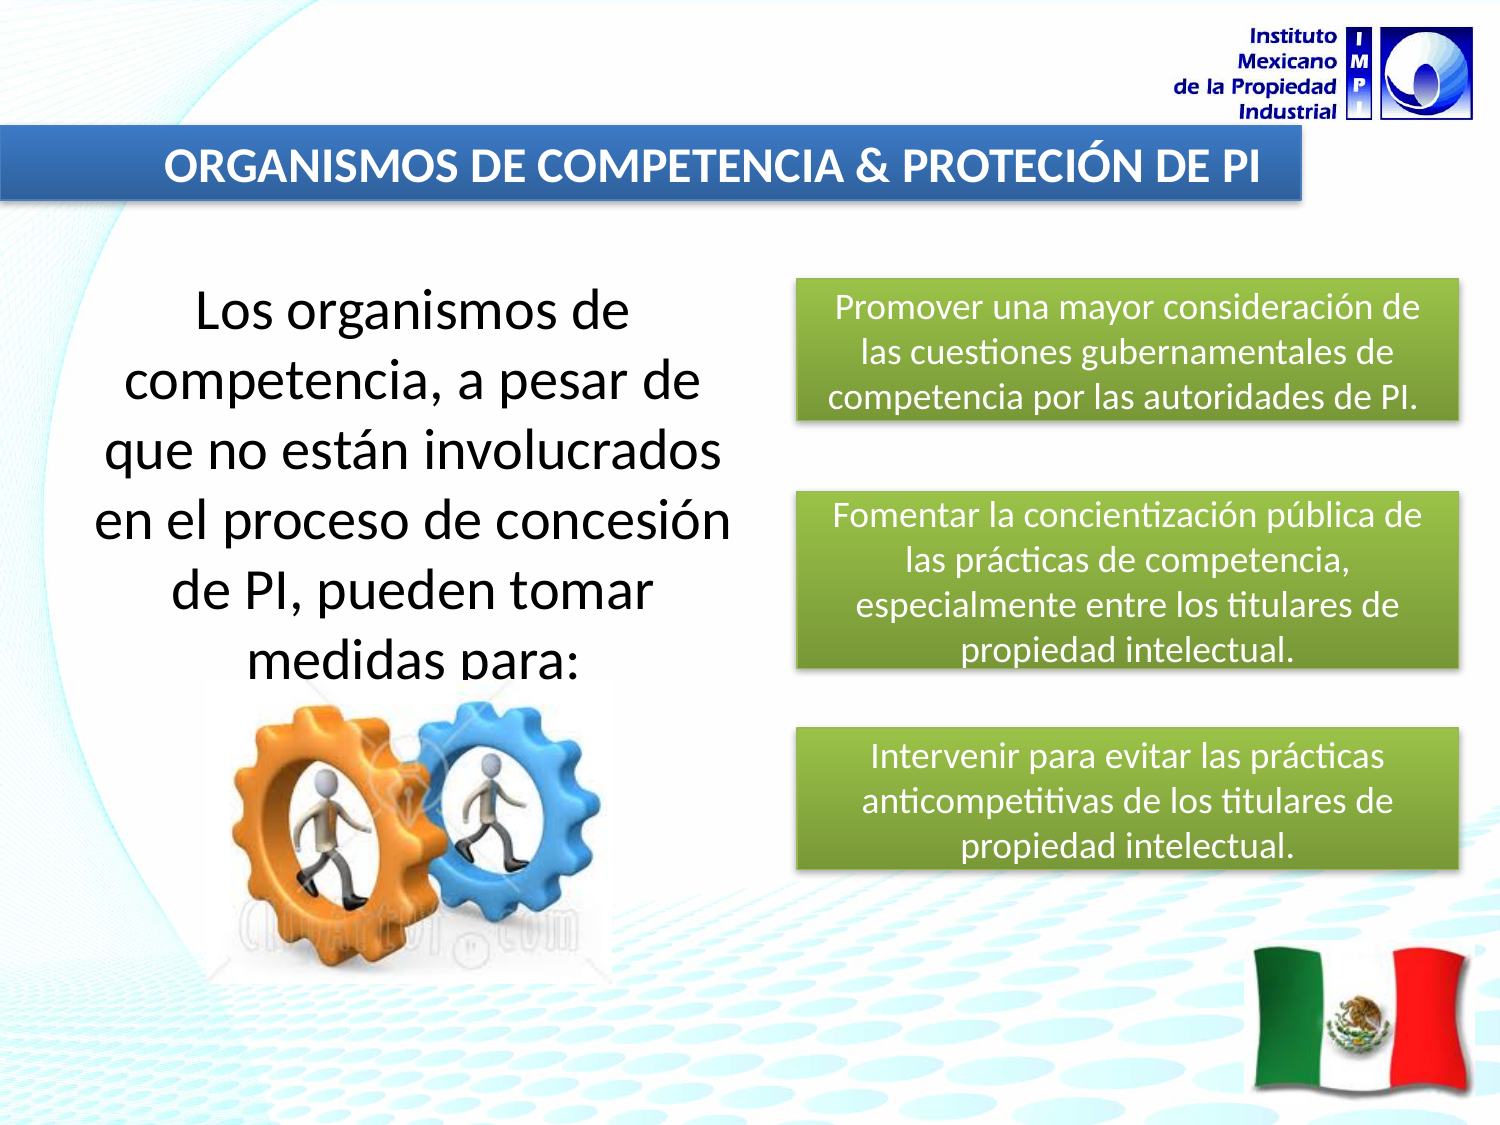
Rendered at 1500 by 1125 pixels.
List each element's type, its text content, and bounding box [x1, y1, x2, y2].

list [41, 243, 1459, 1000]
text_box Fomentar la concientización pública de las prácticas de competencia, especialmente entre los titulares de propiedad intelectual. [796, 491, 1459, 669]
text_box Promover una mayor consideración de las cuestiones gubernamentales de competencia por las autoridades de PI. [796, 278, 1459, 421]
text_box ORGANISMOS DE COMPETENCIA & PROTECIÓN DE PI [0, 125, 1302, 201]
text_box Los organismos de competencia, a pesar de que no están involucrados en el proceso de concesión de PI, pueden tomar medidas para: [64, 263, 762, 699]
text_box Intervenir para evitar las prácticas anticompetitivas de los titulares de propiedad intelectual. [796, 727, 1459, 870]
picture [0, 0, 1500, 1125]
